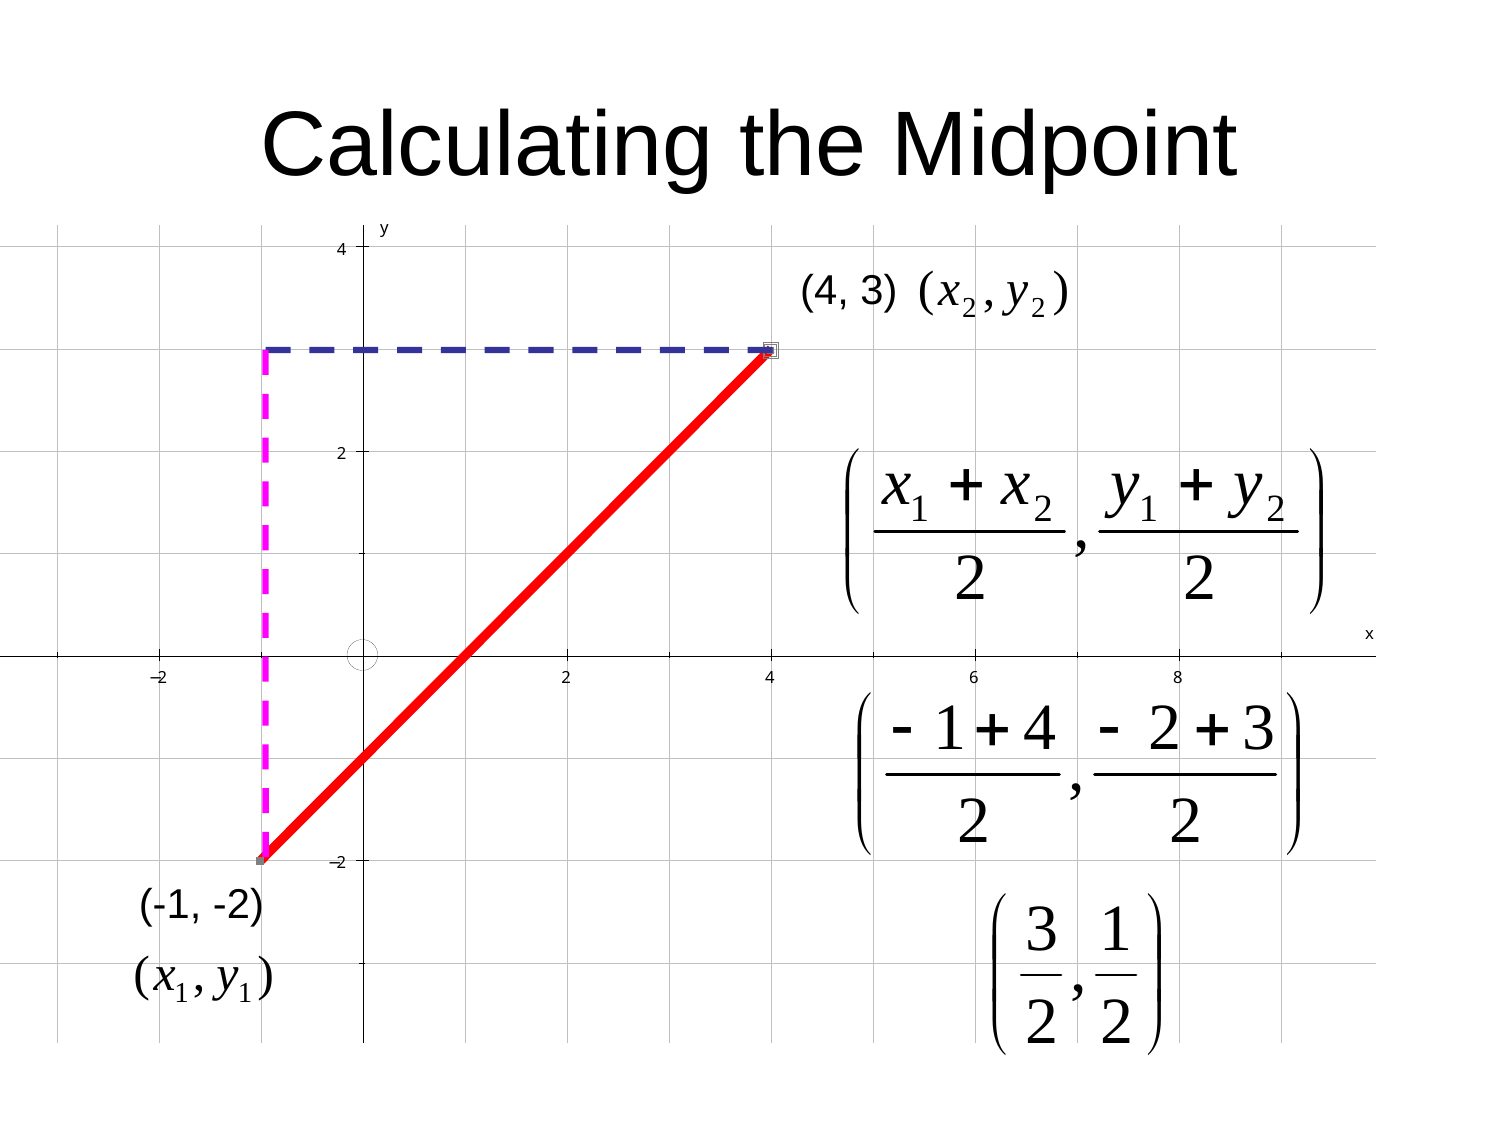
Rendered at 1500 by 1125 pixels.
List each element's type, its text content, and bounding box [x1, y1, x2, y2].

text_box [126, 940, 285, 1012]
title Calculating the Midpoint [74, 44, 1426, 199]
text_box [844, 680, 1318, 868]
picture [0, 196, 1421, 1071]
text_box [910, 255, 1078, 327]
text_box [978, 881, 1183, 1069]
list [832, 432, 1345, 631]
